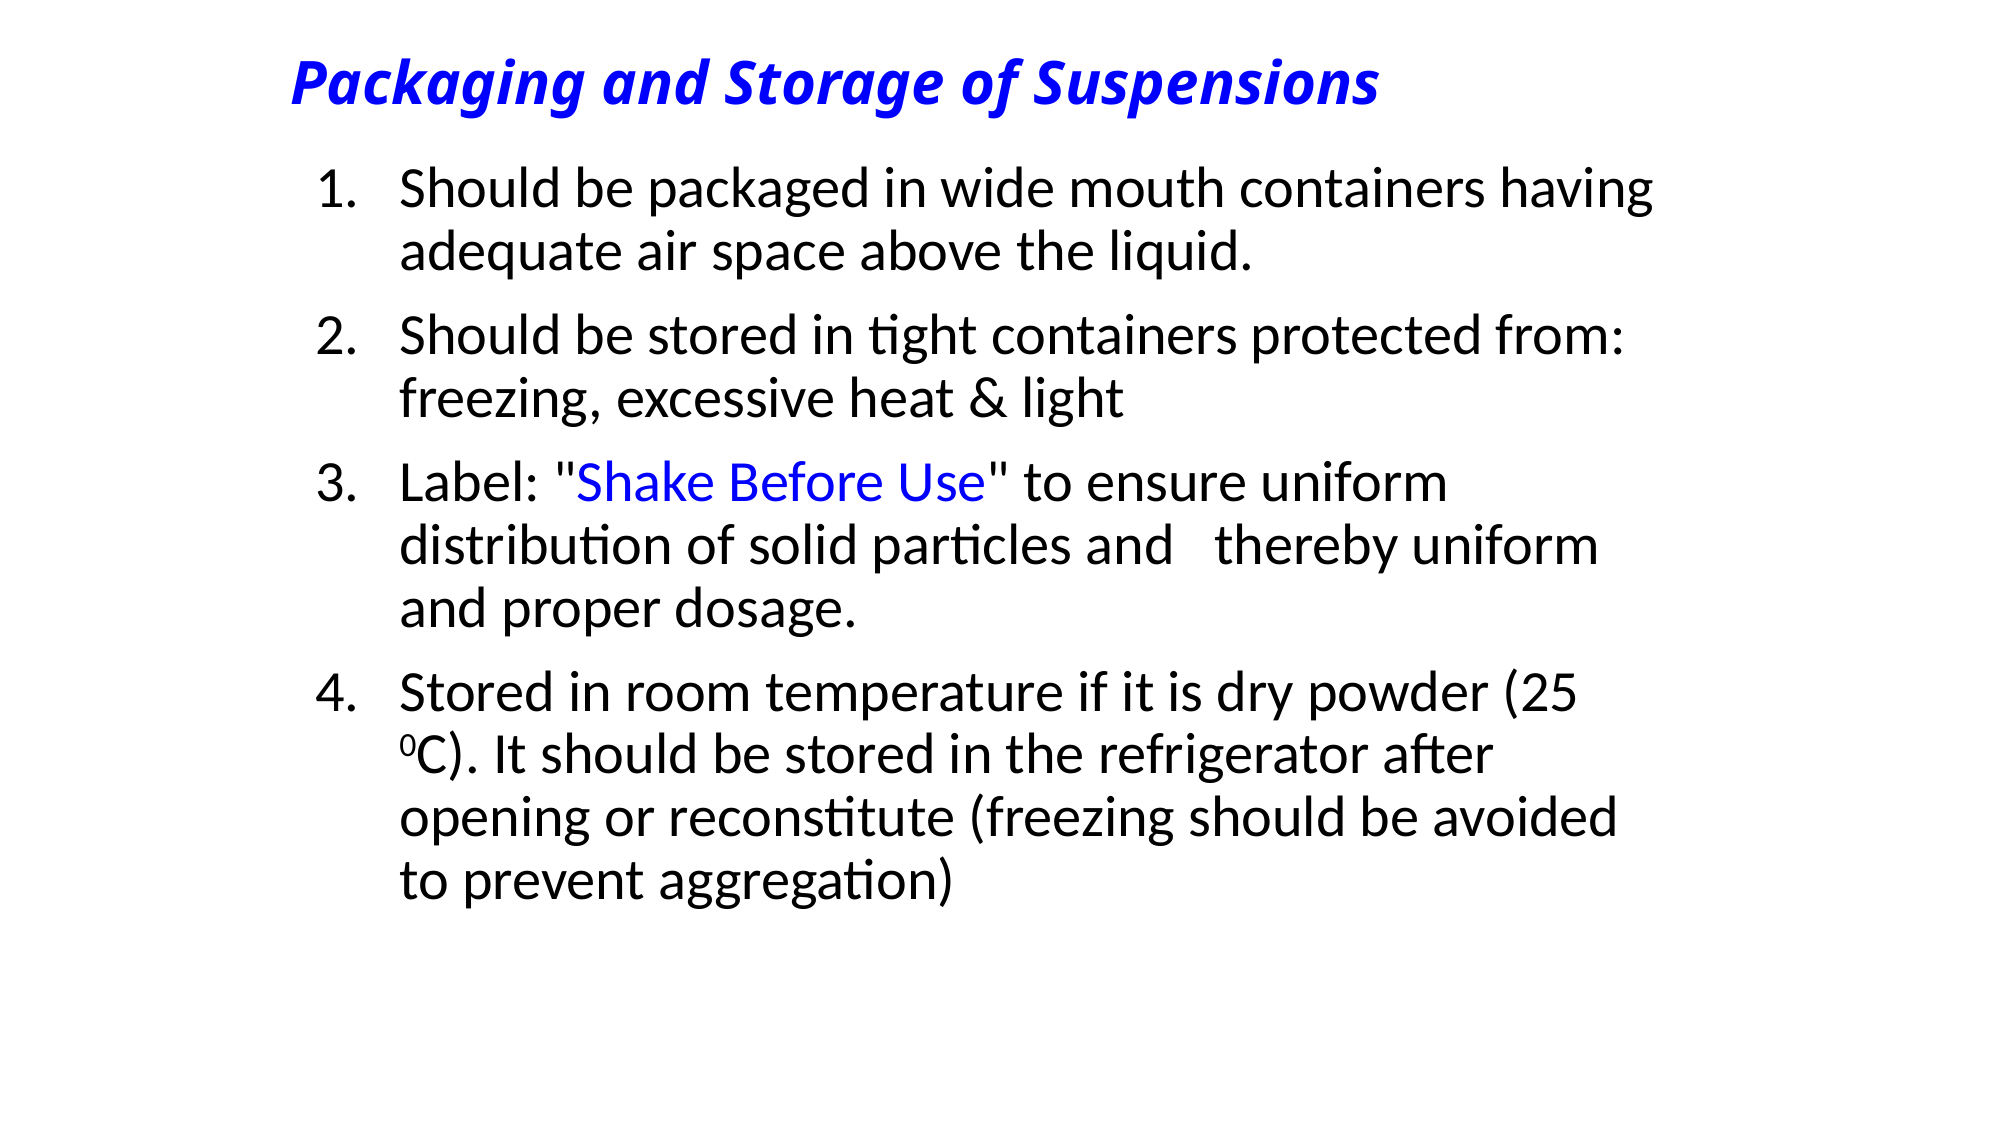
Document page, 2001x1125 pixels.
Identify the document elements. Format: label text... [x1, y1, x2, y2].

title Packaging and Storage of Suspensions [275, 45, 1725, 125]
list Should be packaged in wide mouth containers having adequate air space above the liquid. Should be stored in tight containers protected from: freezing, excessive heat & light Label: "Shake Before Use" to ensure uniform distribution of solid particles and thereby uniform and proper dosage. Stored in room temperature if it is dry powder (25 0C). It should be stored in the refrigerator after opening or reconstitute (freezing should be avoided to prevent aggregation) [300, 149, 1675, 1088]
